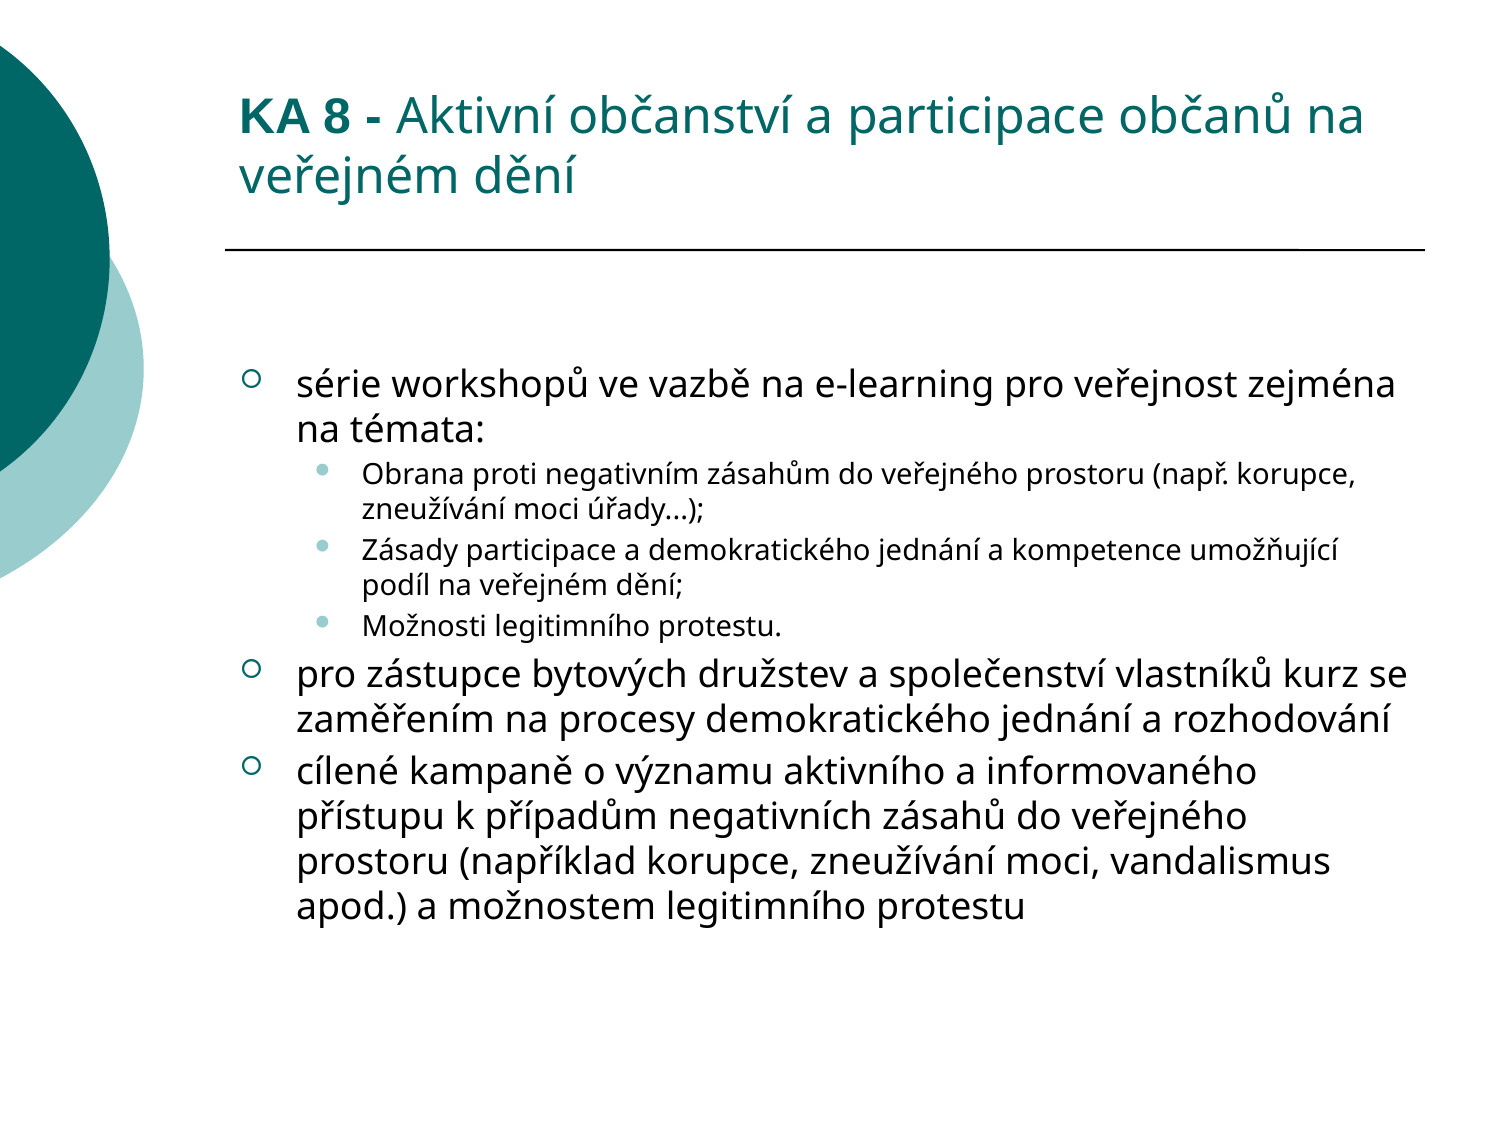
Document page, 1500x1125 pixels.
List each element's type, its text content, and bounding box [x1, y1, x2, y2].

title KA 8 - Aktivní občanství a participace občanů na veřejném dění [224, 49, 1425, 238]
list série workshopů ve vazbě na e-learning pro veřejnost zejména na témata: Obrana proti negativním zásahům do veřejného prostoru (např. korupce, zneužívání moci úřady...); Zásady participace a demokratického jednání a kompetence umožňující podíl na veřejném dění; Možnosti legitimního protestu. pro zástupce bytových družstev a společenství vlastníků kurz se zaměřením na procesy demokratického jednání a rozhodování cílené kampaně o významu aktivního a informovaného přístupu k případům negativních zásahů do veřejného prostoru (například korupce, zneužívání moci, vandalismus apod.) a možnostem legitimního protestu [224, 299, 1425, 975]
